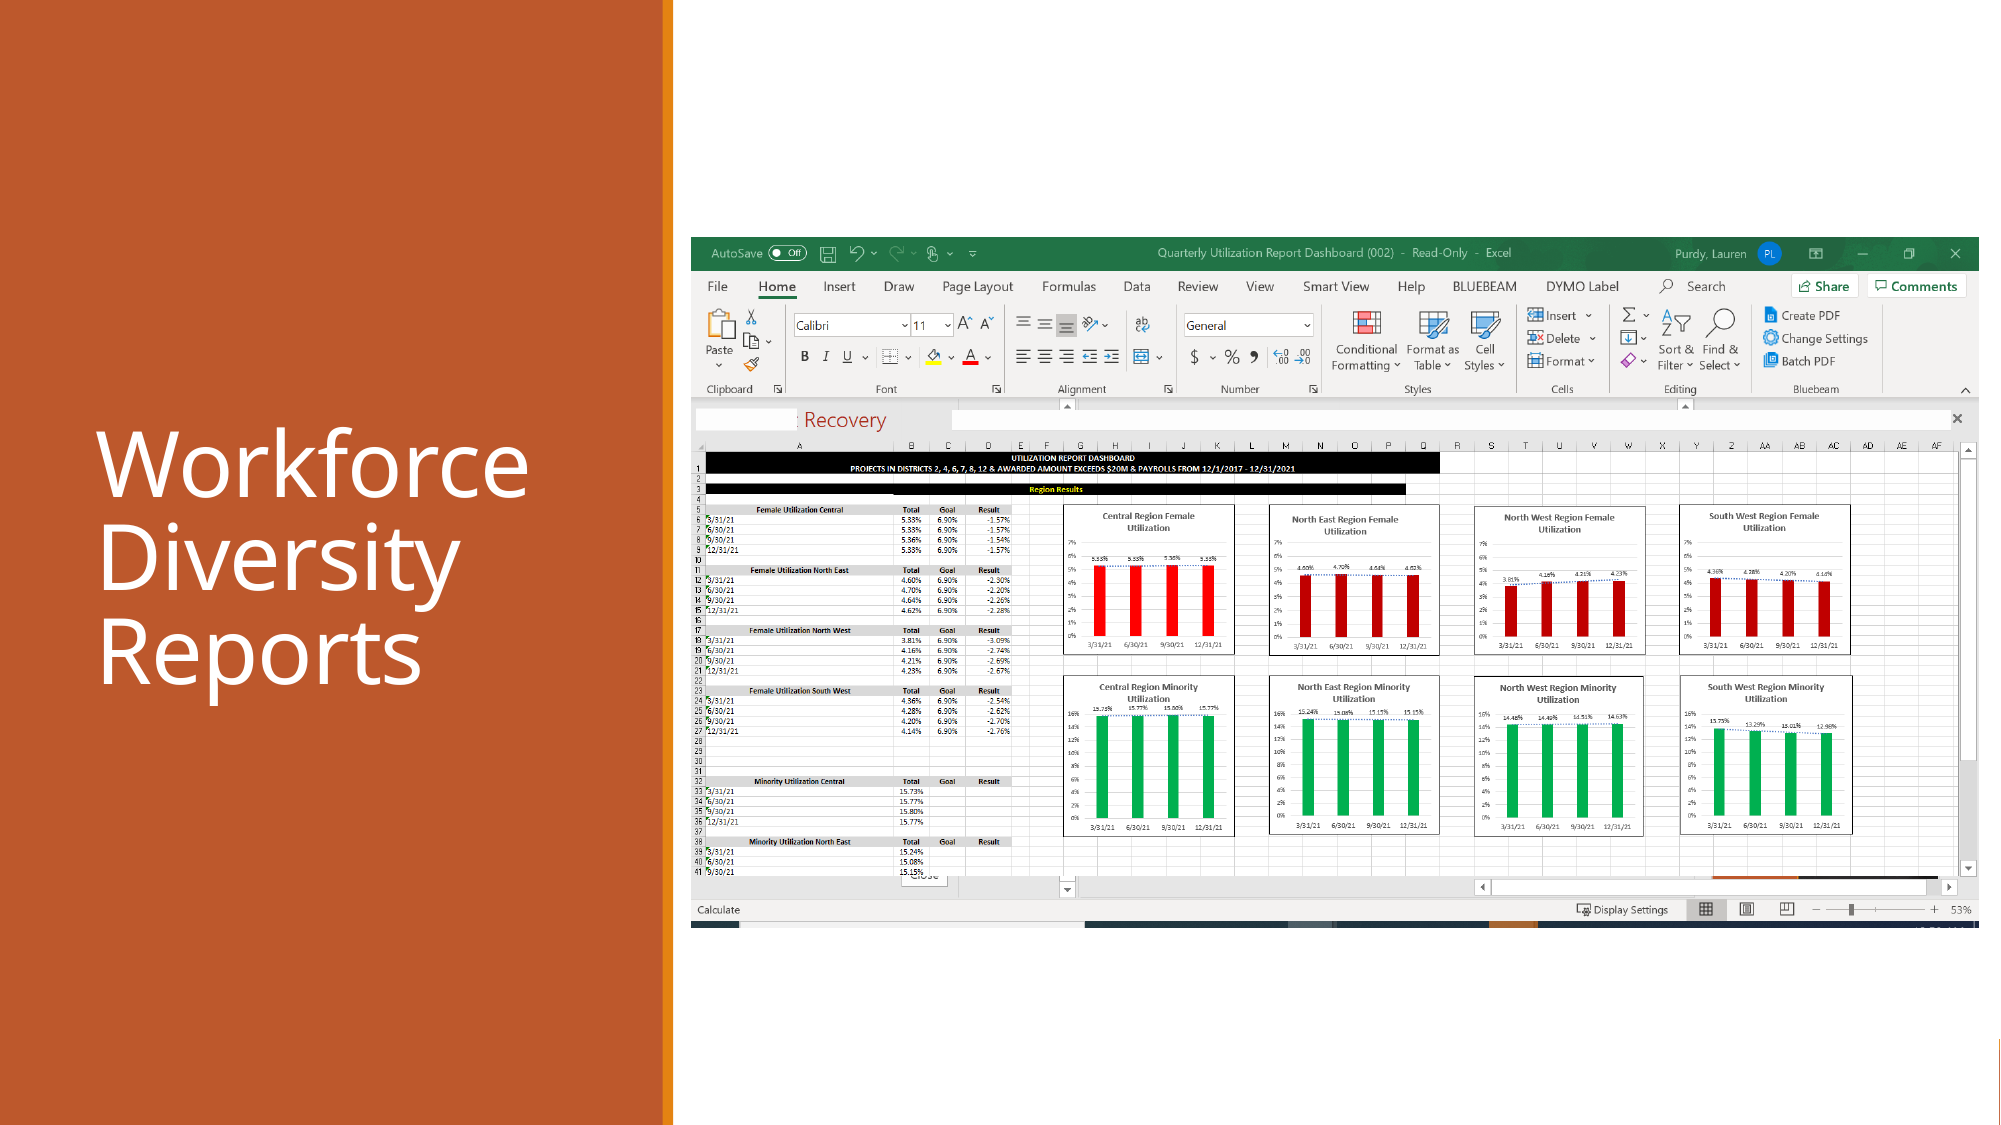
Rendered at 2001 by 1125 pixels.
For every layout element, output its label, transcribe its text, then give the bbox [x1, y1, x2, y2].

text_box [661, 0, 674, 1125]
text_box [0, 0, 661, 1125]
title Workforce Diversity Reports [80, 99, 587, 1026]
text_box [674, 0, 2000, 1125]
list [683, 229, 1986, 929]
